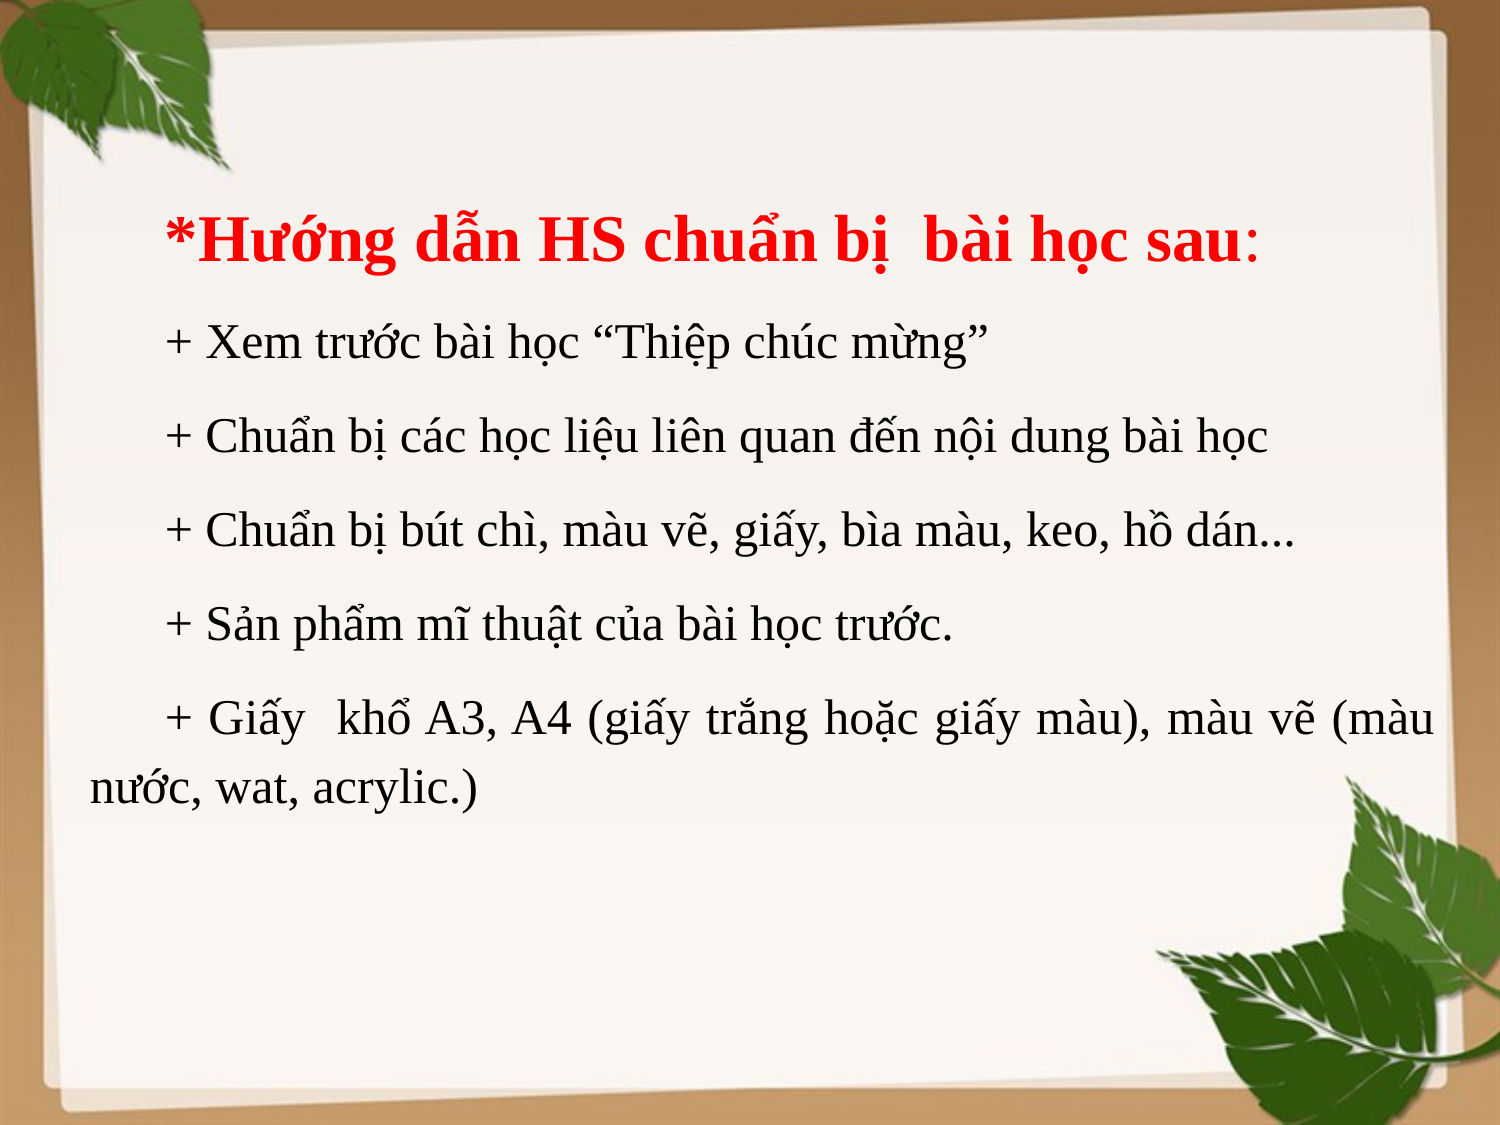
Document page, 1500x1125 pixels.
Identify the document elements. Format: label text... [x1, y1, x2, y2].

picture [0, 0, 1500, 1125]
text_box *Hướng dẫn HS chuẩn bị bài học sau: + Xem trước bài học “Thiệp chúc mừng” + Chuẩn bị các học liệu liên quan đến nội dung bài học + Chuẩn bị bút chì, màu vẽ, giấy, bìa màu, keo, hồ dán... + Sản phẩm mĩ thuật của bài học trước. + Giấy khổ A3, A4 (giấy trắng hoặc giấy màu), màu vẽ (màu nước, wat, acrylic.) [75, 174, 1450, 821]
